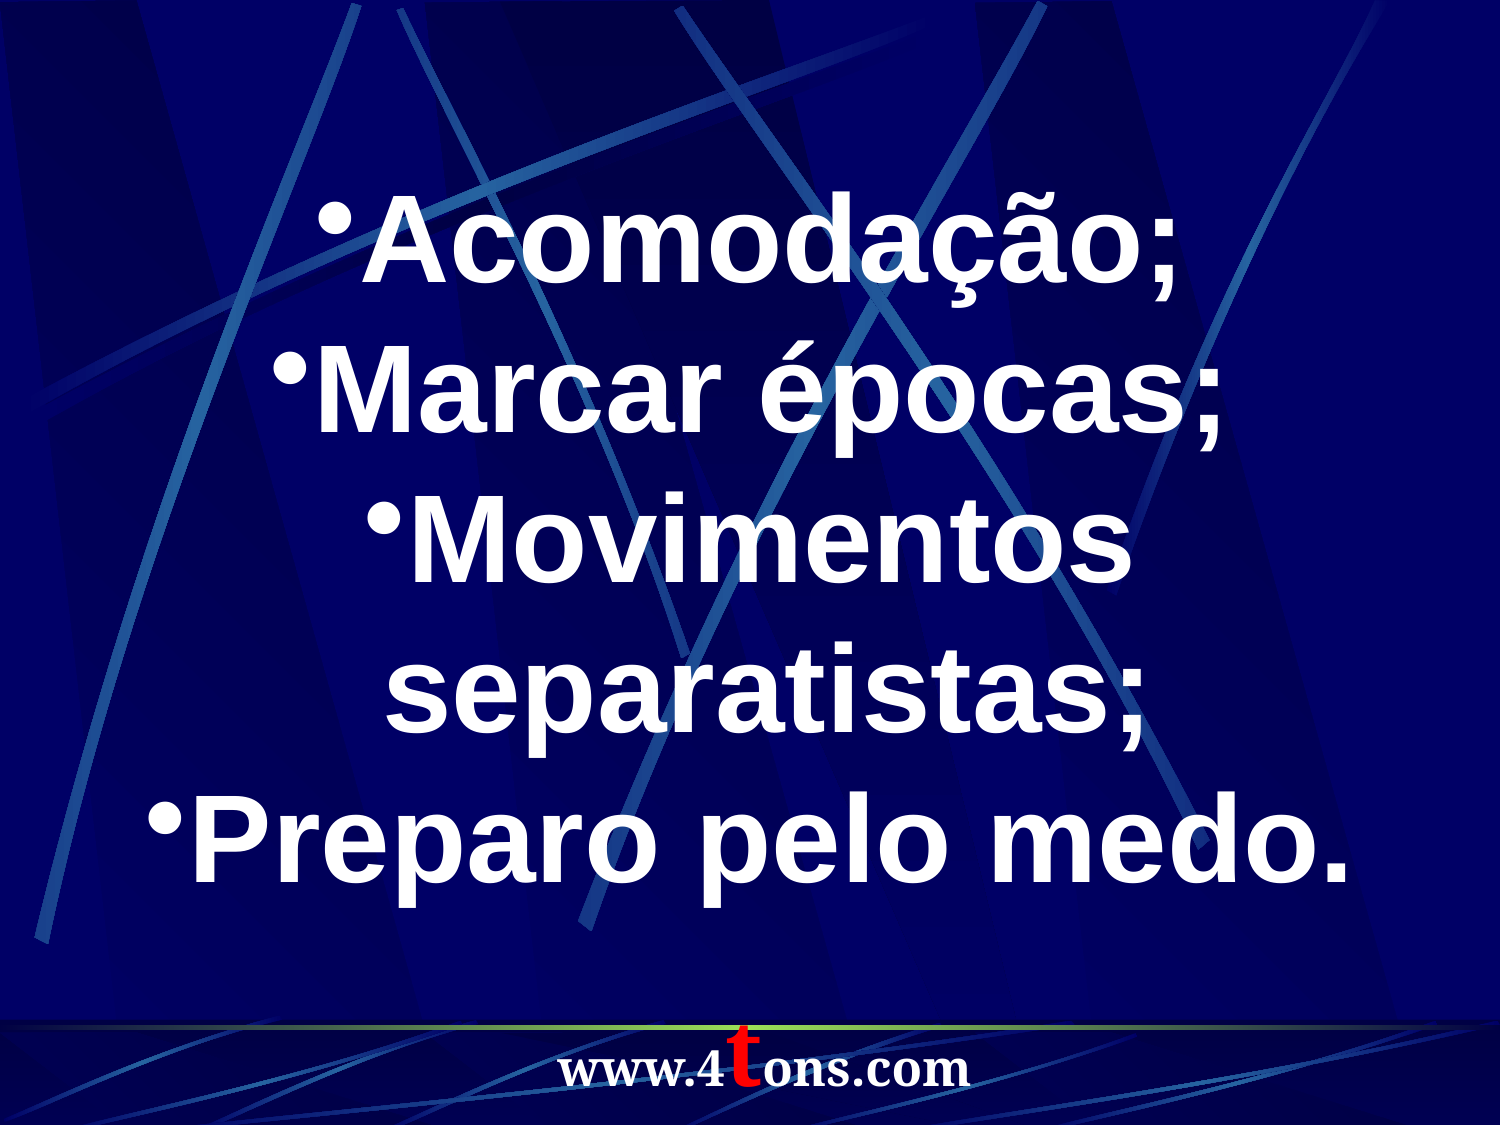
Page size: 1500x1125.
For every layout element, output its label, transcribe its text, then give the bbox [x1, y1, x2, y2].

text_box www.4tons.com [542, 987, 987, 1113]
text_box Acomodação; Marcar épocas; Movimentos separatistas; Preparo pelo medo. [87, 149, 1413, 915]
